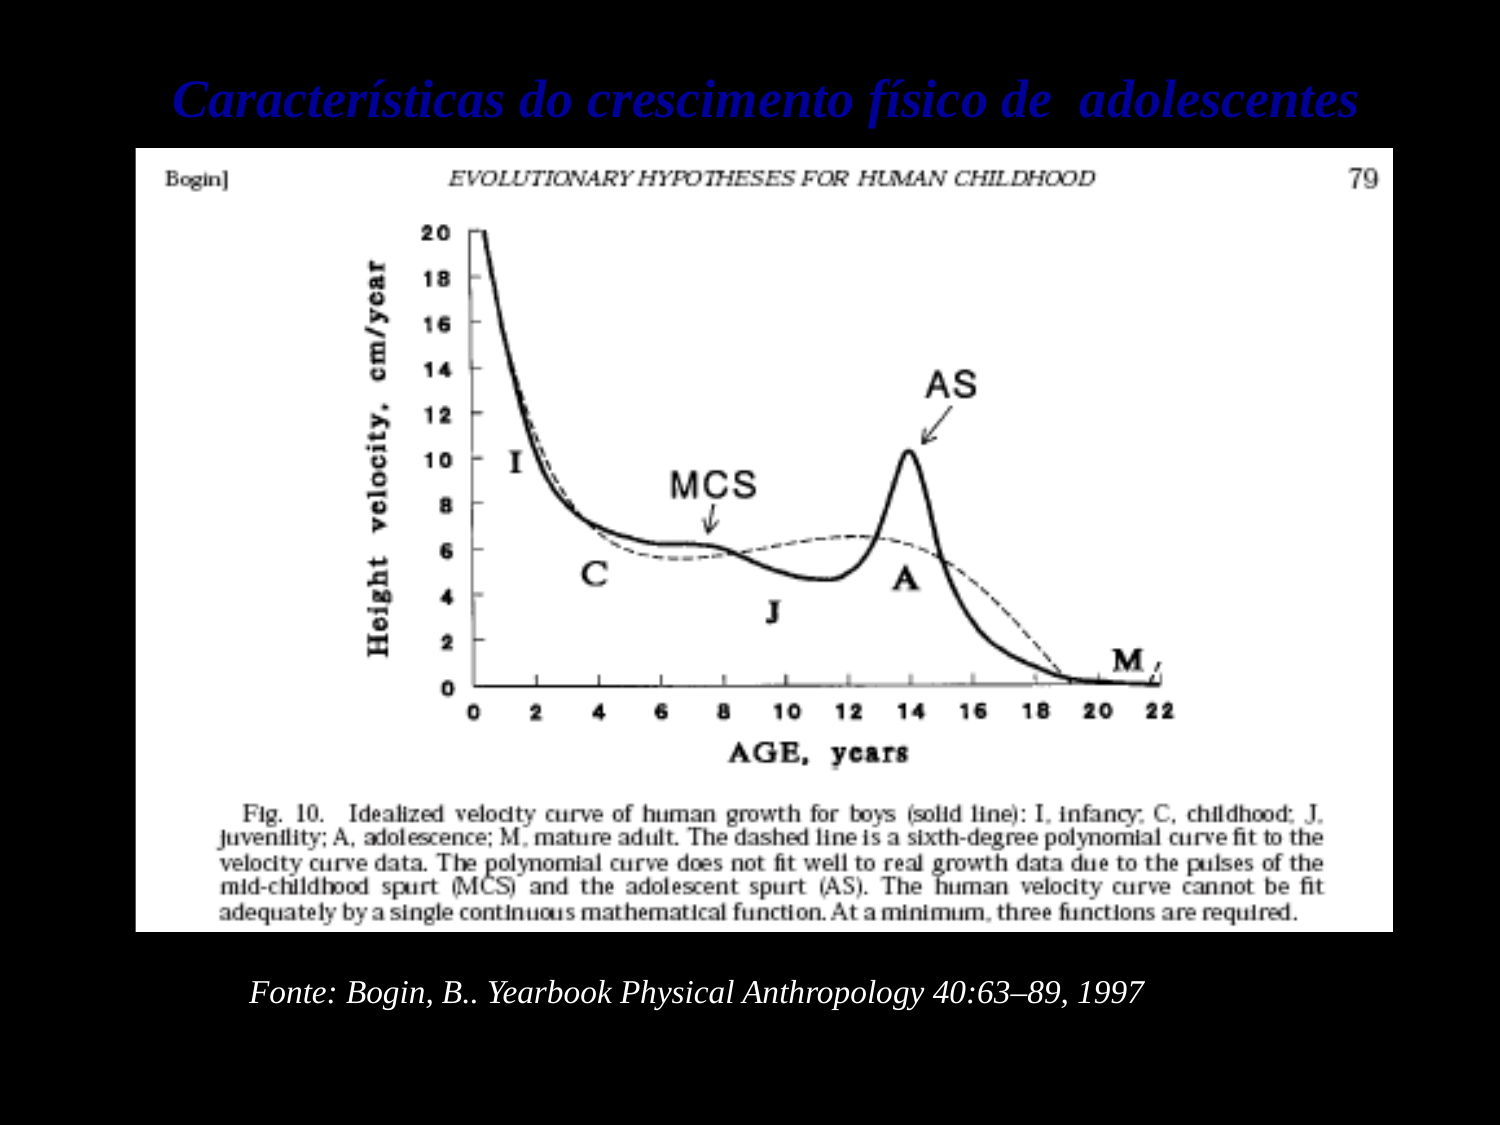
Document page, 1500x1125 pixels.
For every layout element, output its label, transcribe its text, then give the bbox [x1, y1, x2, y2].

picture [135, 148, 1394, 932]
text_box Fonte: Bogin, B.. Yearbook Physical Anthropology 40:63–89, 1997 [234, 963, 1161, 1058]
text_box Características do crescimento físico de adolescentes [133, 56, 1400, 136]
